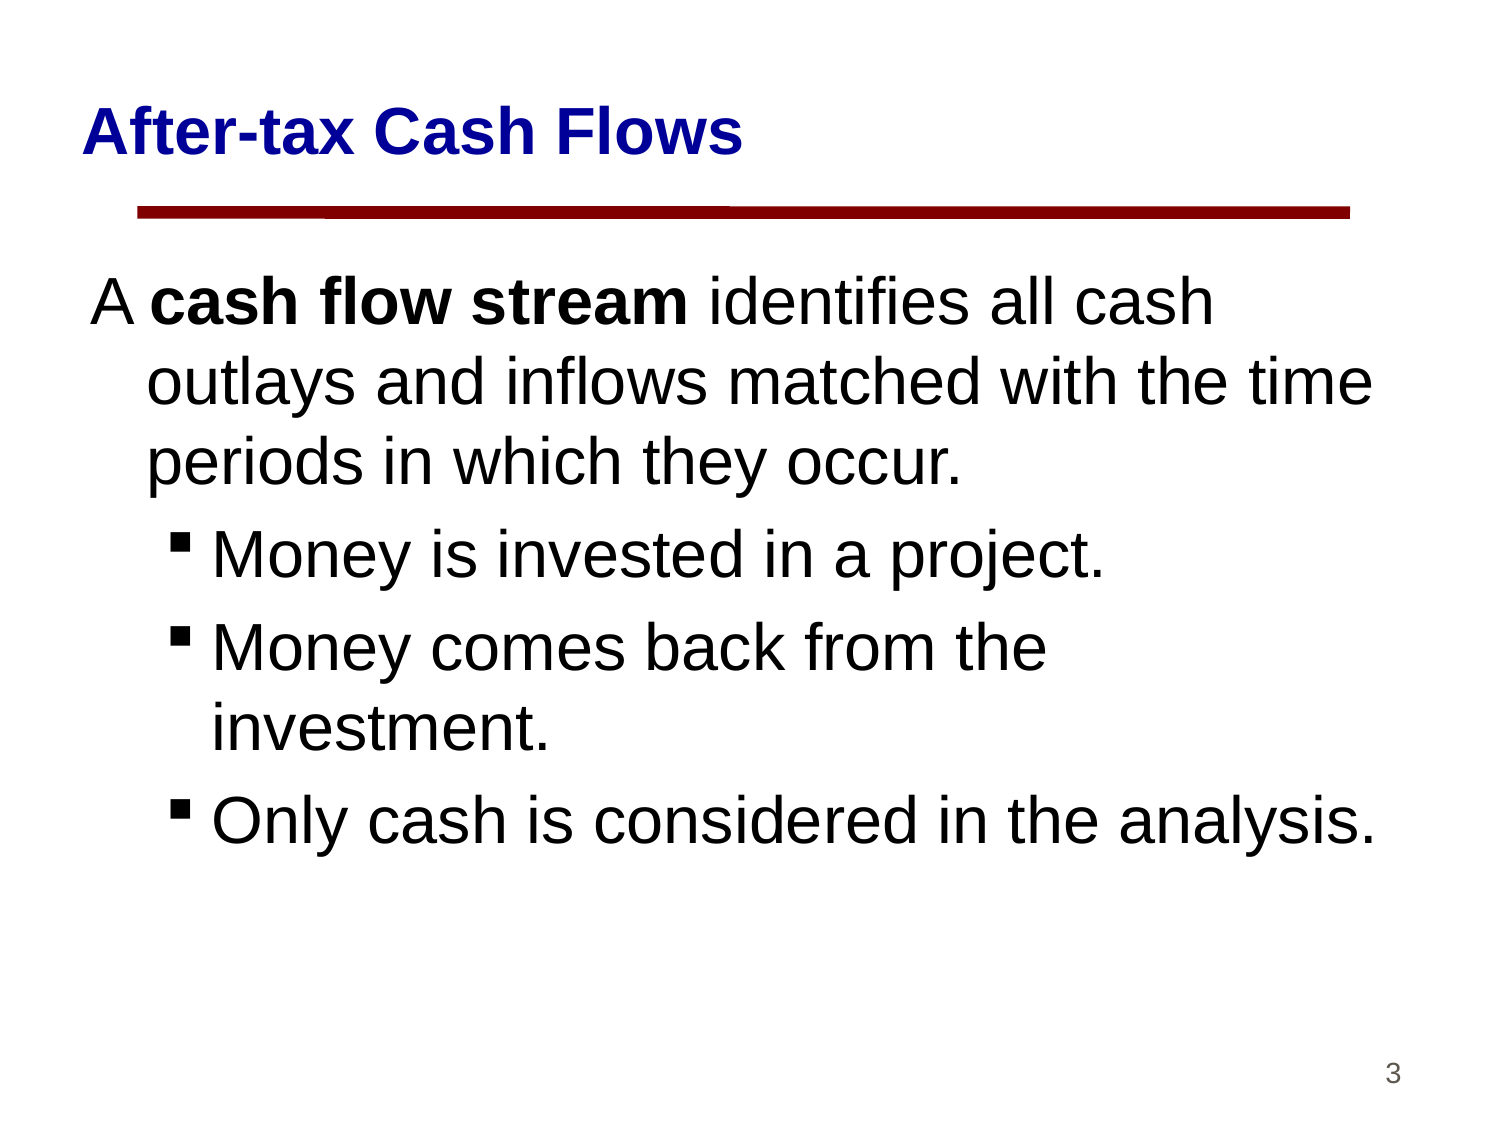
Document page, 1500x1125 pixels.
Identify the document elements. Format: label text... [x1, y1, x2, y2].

list A cash flow stream identifies all cash outlays and inflows matched with the time periods in which they occur. Money is invested in a project. Money comes back from the investment. Only cash is considered in the analysis. [75, 249, 1417, 1038]
slide_number 3 [1104, 1038, 1417, 1097]
title After-tax Cash Flows [66, 50, 1413, 175]
